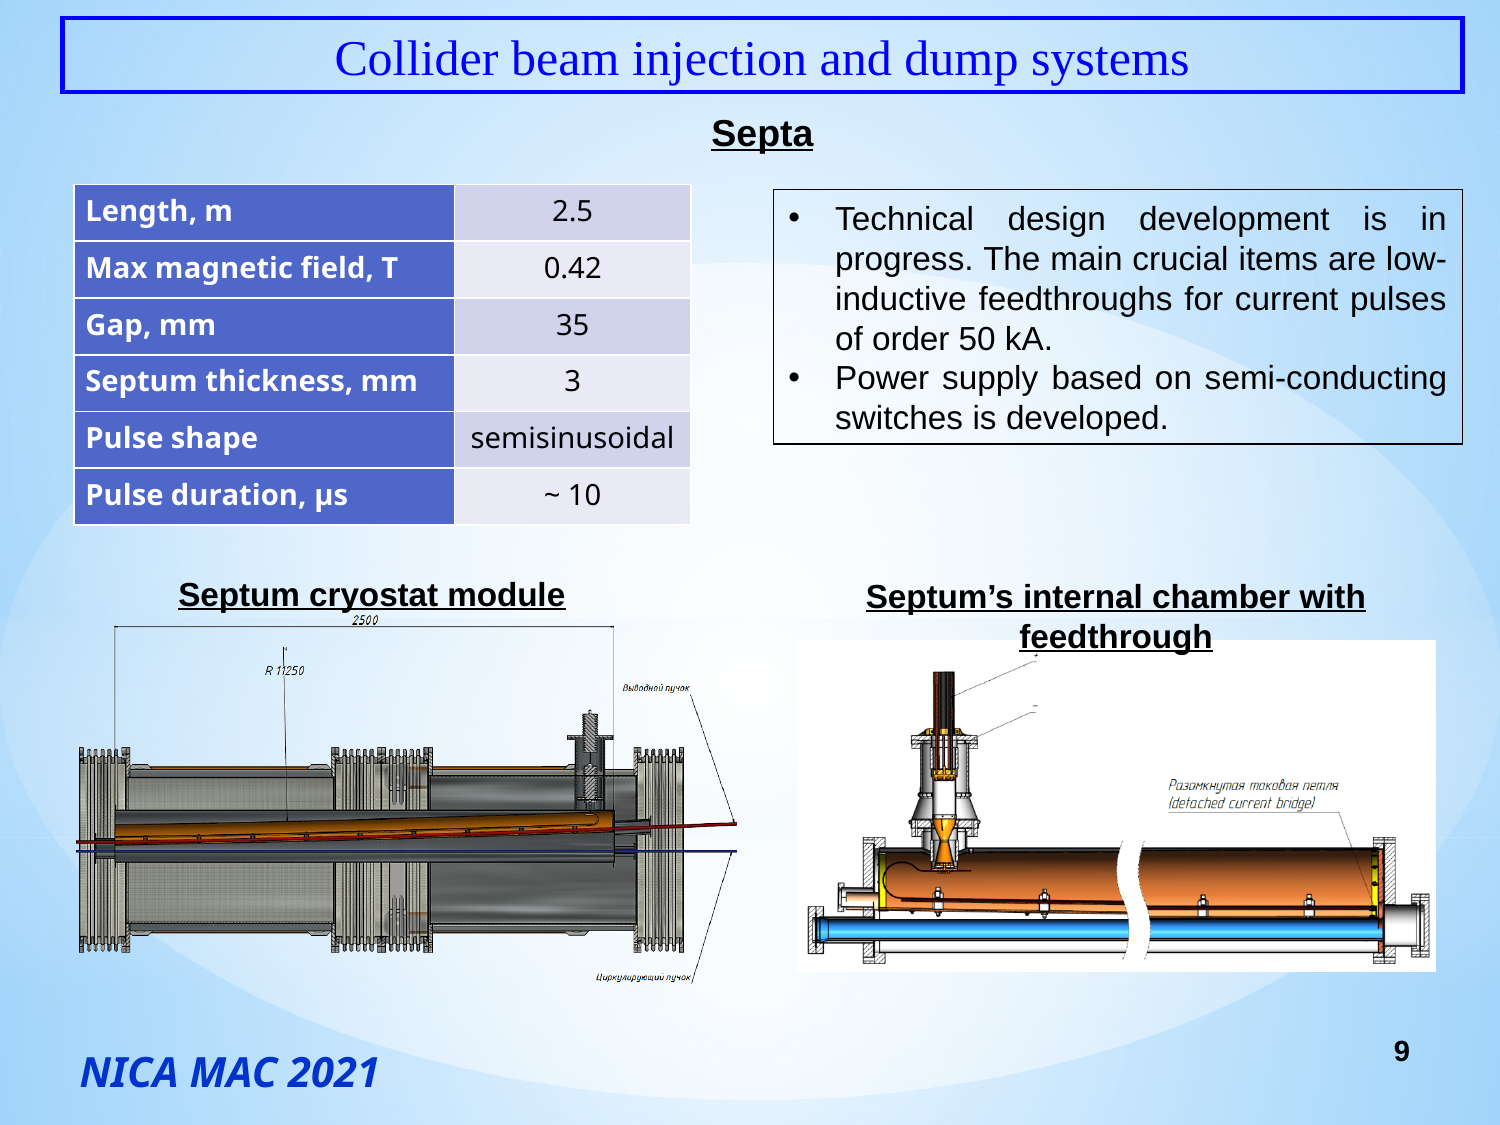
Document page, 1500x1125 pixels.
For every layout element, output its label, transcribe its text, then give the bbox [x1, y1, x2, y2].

table_cell Max magnetic field, T [75, 242, 454, 297]
table_header Length, m [75, 185, 454, 240]
table_cell 35 [455, 299, 690, 354]
table_cell Gap, mm [75, 299, 454, 354]
text_box Septum cryostat module [64, 565, 680, 596]
table_cell Septum thickness, mm [75, 356, 454, 411]
table_cell 0.42 [455, 242, 690, 297]
text_box Septa [172, 101, 1353, 162]
text_box 9 [1074, 1024, 1425, 1103]
text_box NICA MAC 2021 [64, 1038, 514, 1103]
table_cell Pulse shape [75, 412, 454, 467]
table_header 2.5 [455, 185, 690, 240]
table_cell Pulse duration, μs [75, 469, 454, 524]
text_box Septum’s internal chamber with feedthrough [809, 567, 1424, 638]
text_box Technical design development is in progress. The main crucial items are low-inductive feedthroughs for current pulses of order 50 kA. Power supply based on semi-conducting switches is developed. [773, 189, 1463, 444]
table_cell ~ 10 [455, 469, 690, 524]
picture [796, 640, 1436, 972]
text_box Collider beam injection and dump systems [62, 17, 1463, 93]
picture [59, 597, 737, 989]
table_cell semisinusoidal [455, 412, 690, 467]
table_cell 3 [455, 356, 690, 411]
